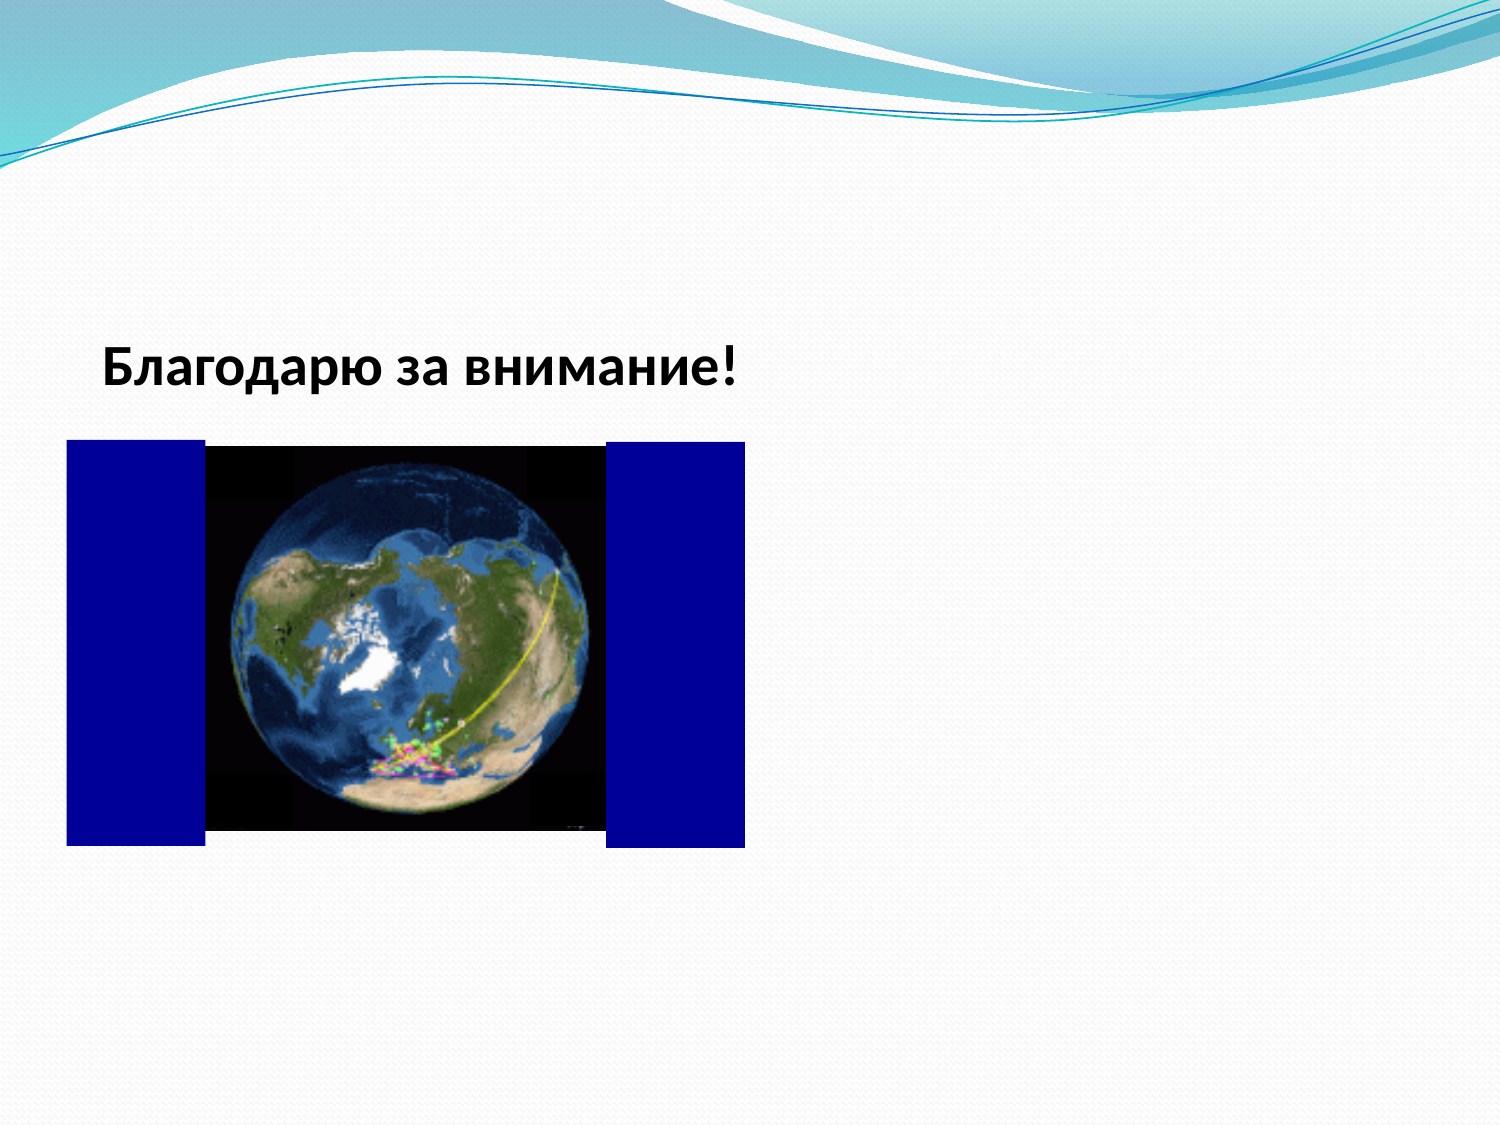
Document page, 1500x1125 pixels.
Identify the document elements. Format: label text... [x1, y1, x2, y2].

text_box Благодарю за внимание! [87, 1, 1438, 702]
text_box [66, 439, 746, 849]
